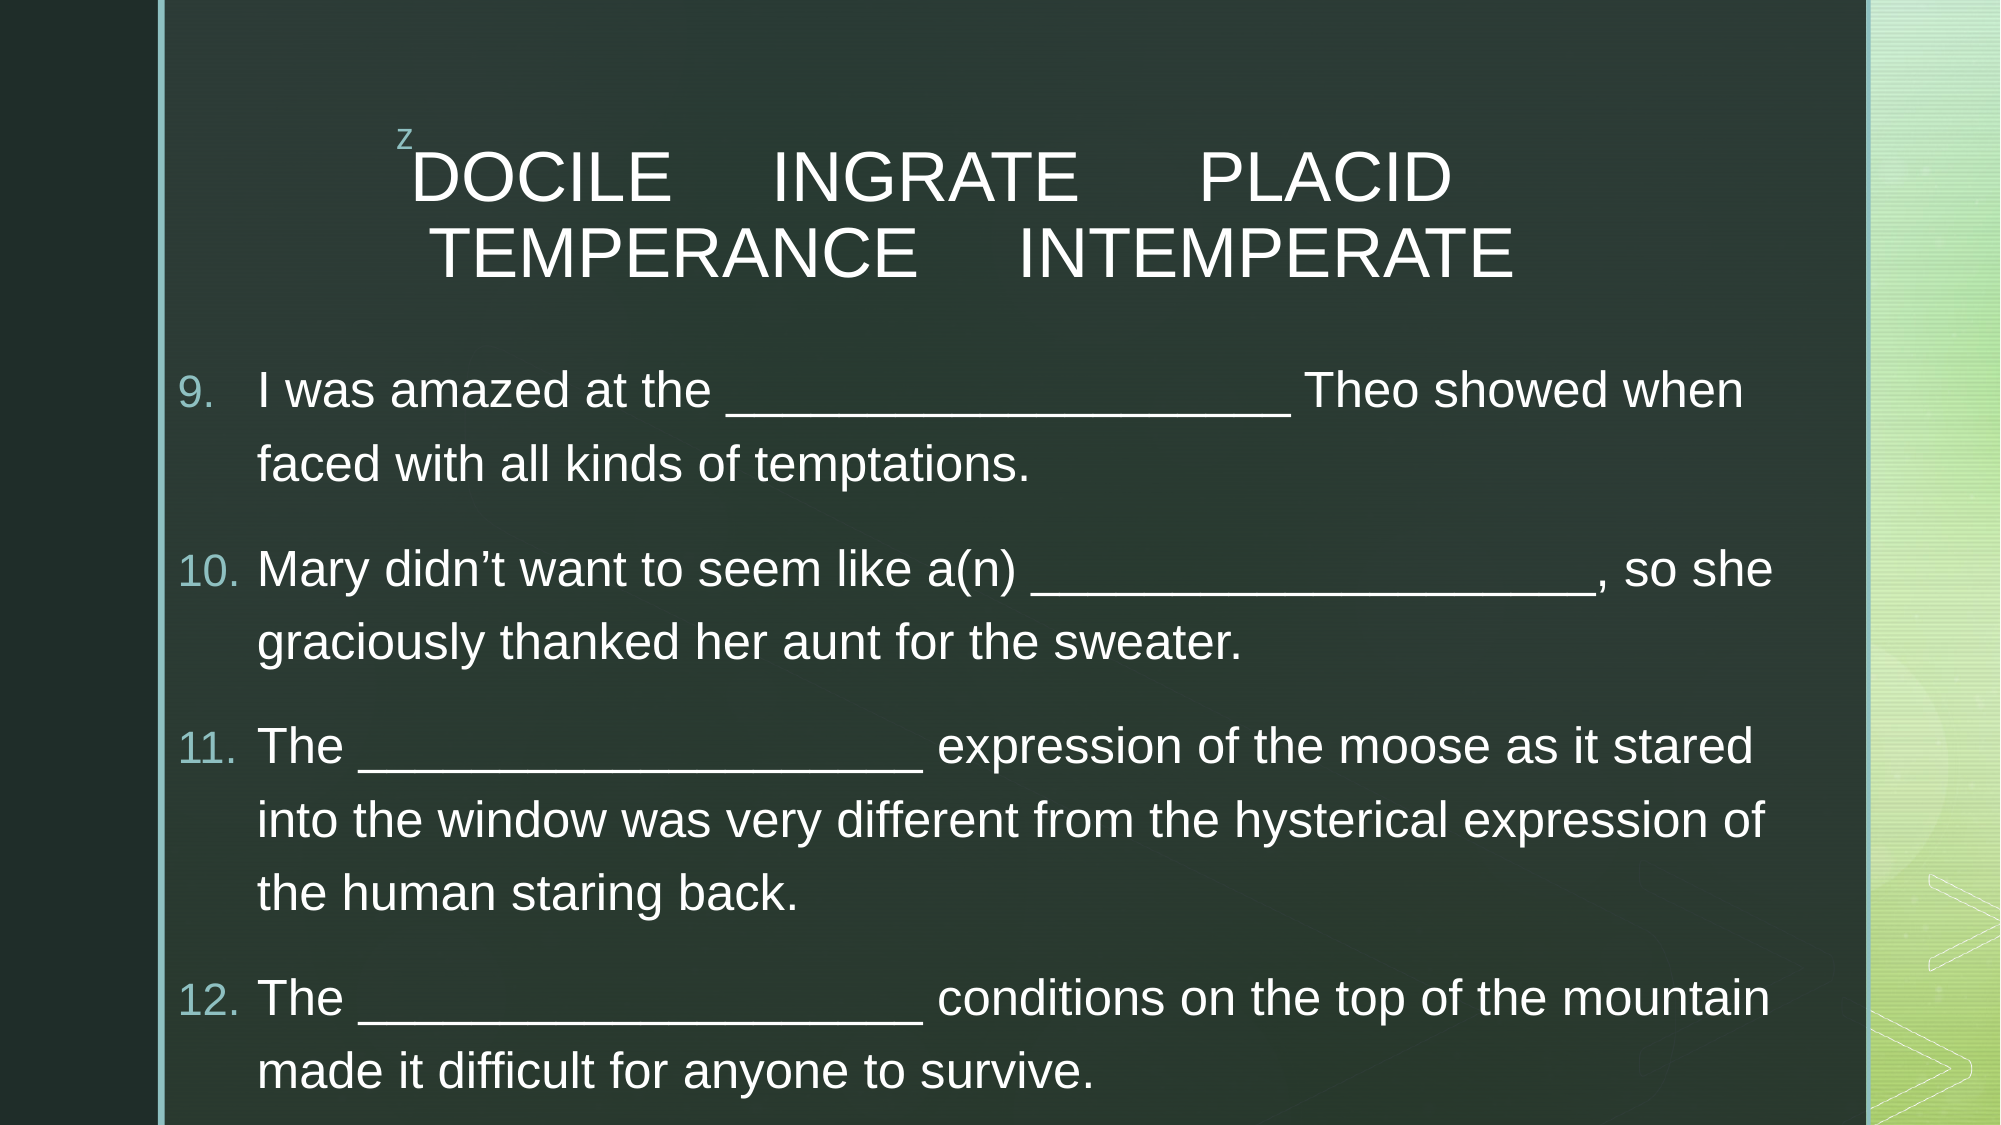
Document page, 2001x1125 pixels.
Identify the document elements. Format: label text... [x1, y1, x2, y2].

picture [1871, 0, 2001, 1125]
title DOCILE INGRATE PLACID TEMPERANCE INTEMPERATE [210, 132, 1734, 310]
list I was amazed at the ____________________ Theo showed when faced with all kinds of temptations. Mary didn’t want to seem like a(n) ____________________, so she graciously thanked her aunt for the sweater. The ____________________ expression of the moose as it stared into the window was very different from the hysterical expression of the human staring back. The ____________________ conditions on the top of the mountain made it difficult for anyone to survive. [162, 336, 1836, 1108]
